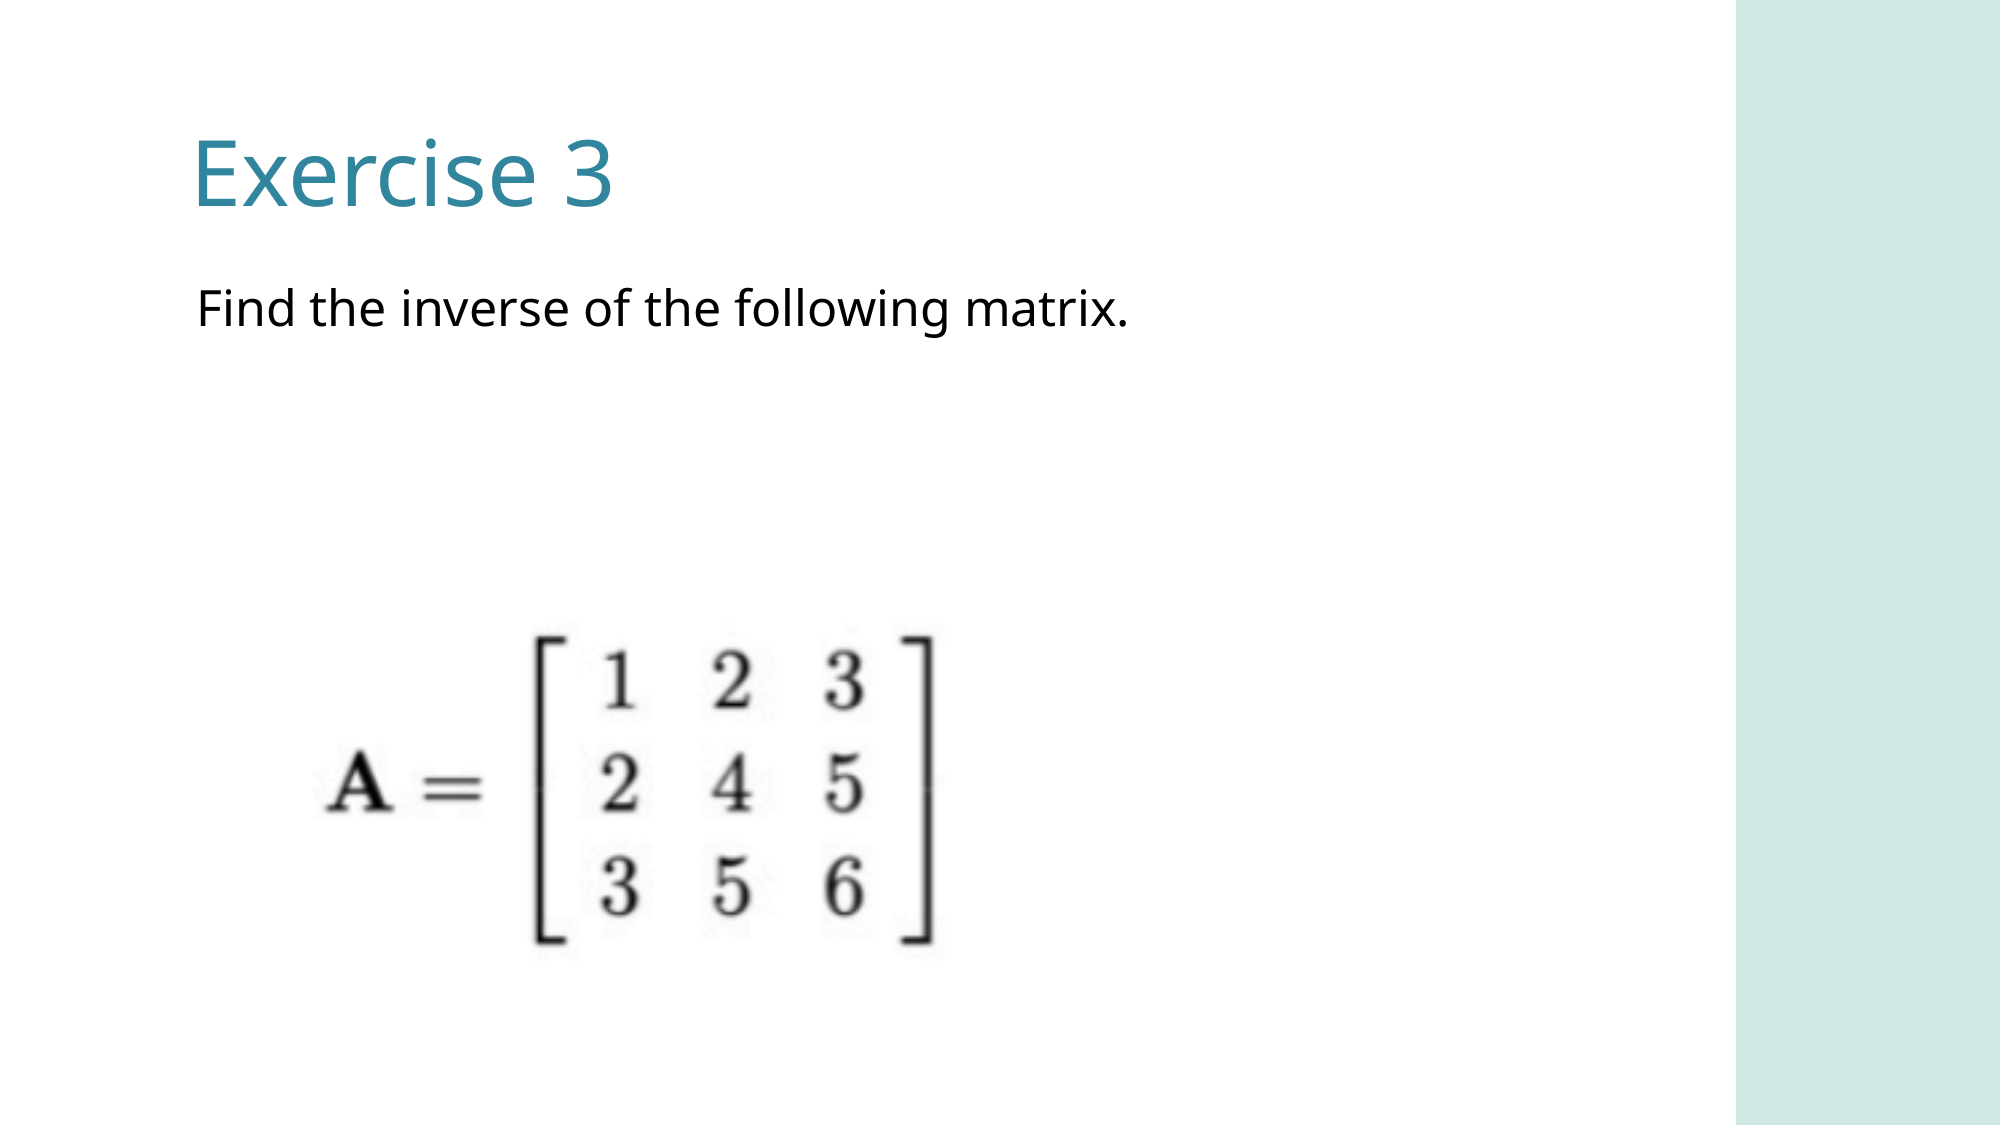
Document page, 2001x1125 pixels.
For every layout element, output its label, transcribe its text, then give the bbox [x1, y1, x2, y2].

picture [218, 380, 1384, 961]
text_box Exercise 3 [175, 107, 655, 233]
text_box Find the inverse of the following matrix. [181, 269, 1461, 345]
text_box [1735, 0, 2000, 1125]
